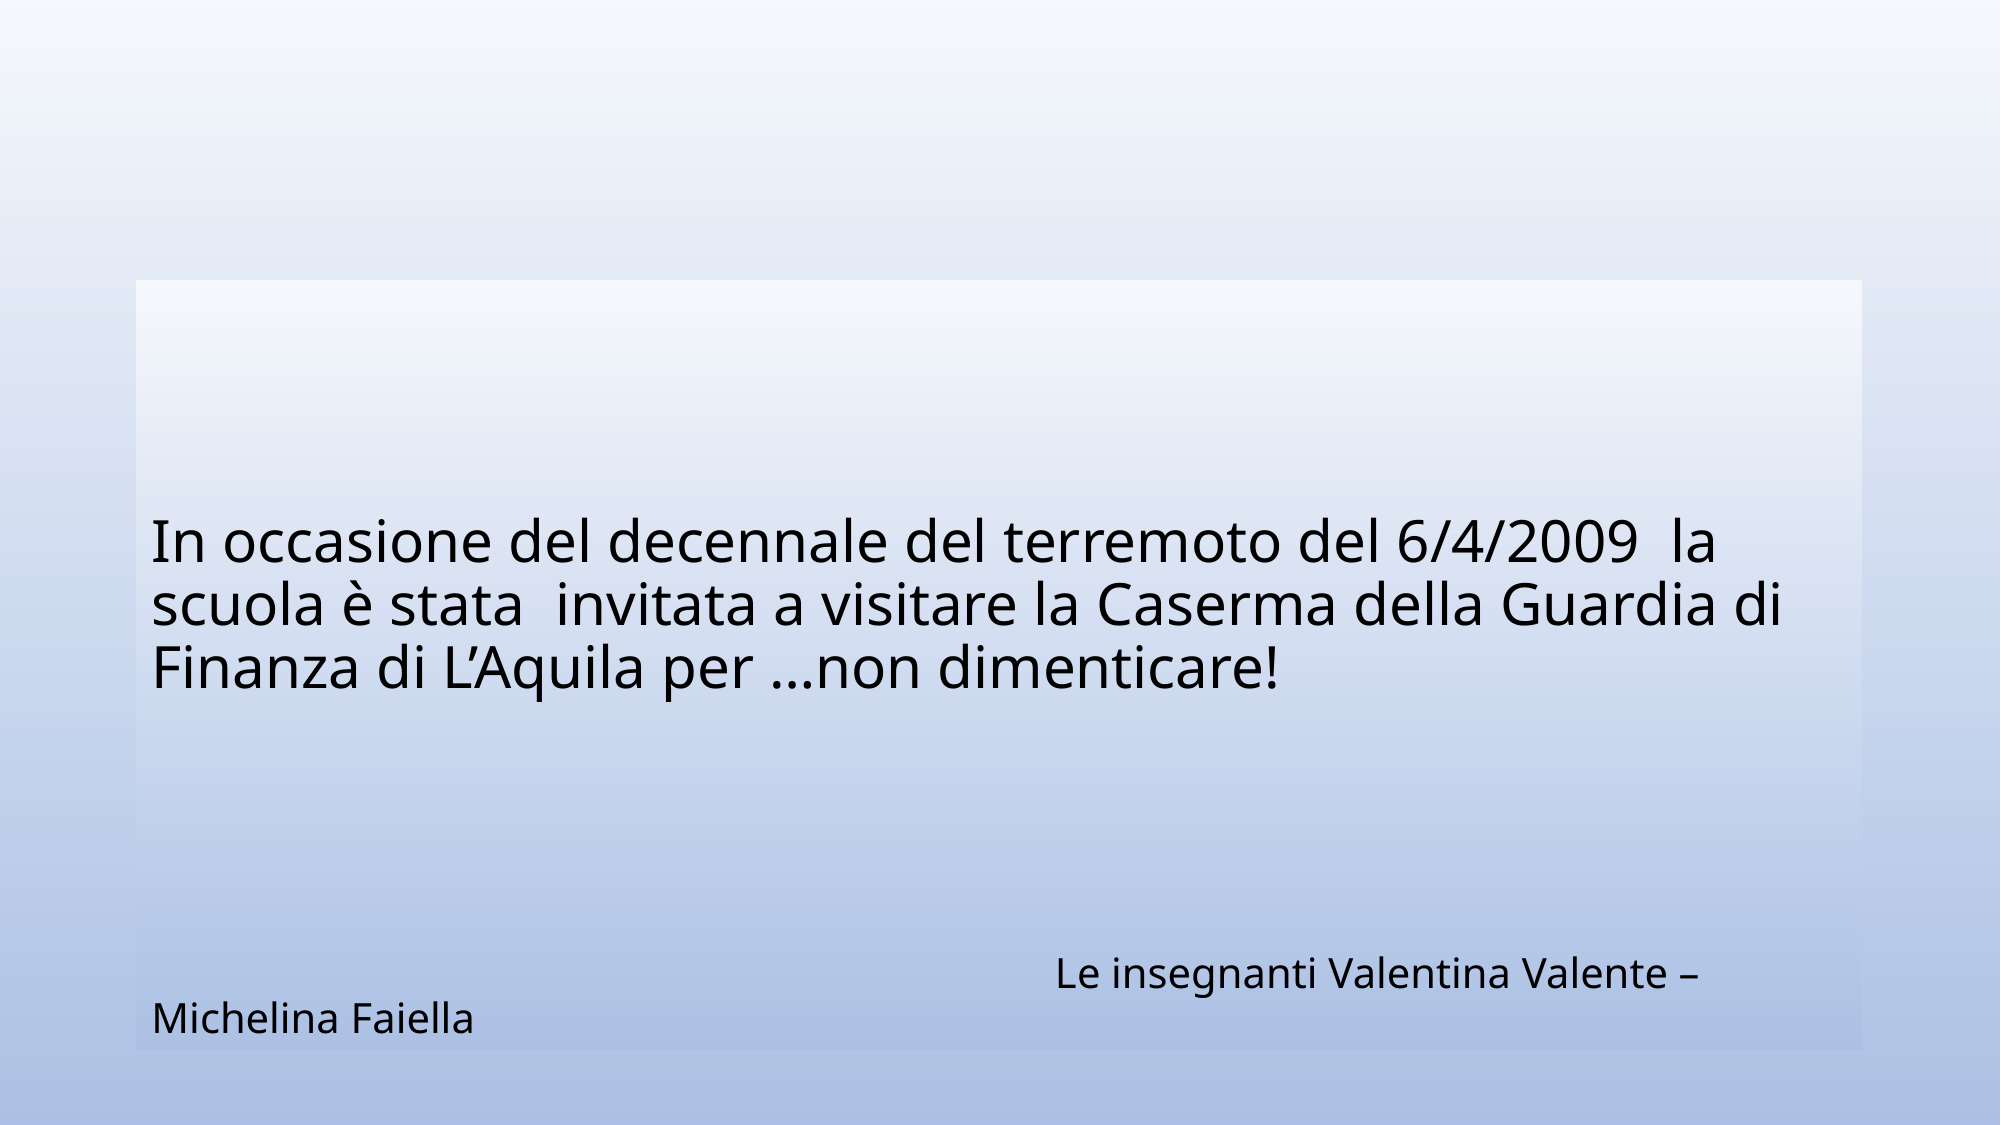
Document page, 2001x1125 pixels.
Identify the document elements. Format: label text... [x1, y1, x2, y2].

title In occasione del decennale del terremoto del 6/4/2009 la scuola è stata invitata a visitare la Caserma della Guardia di Finanza di L’Aquila per …non dimenticare! Le insegnanti Valentina Valente –Michelina Faiella [136, 280, 1862, 1050]
